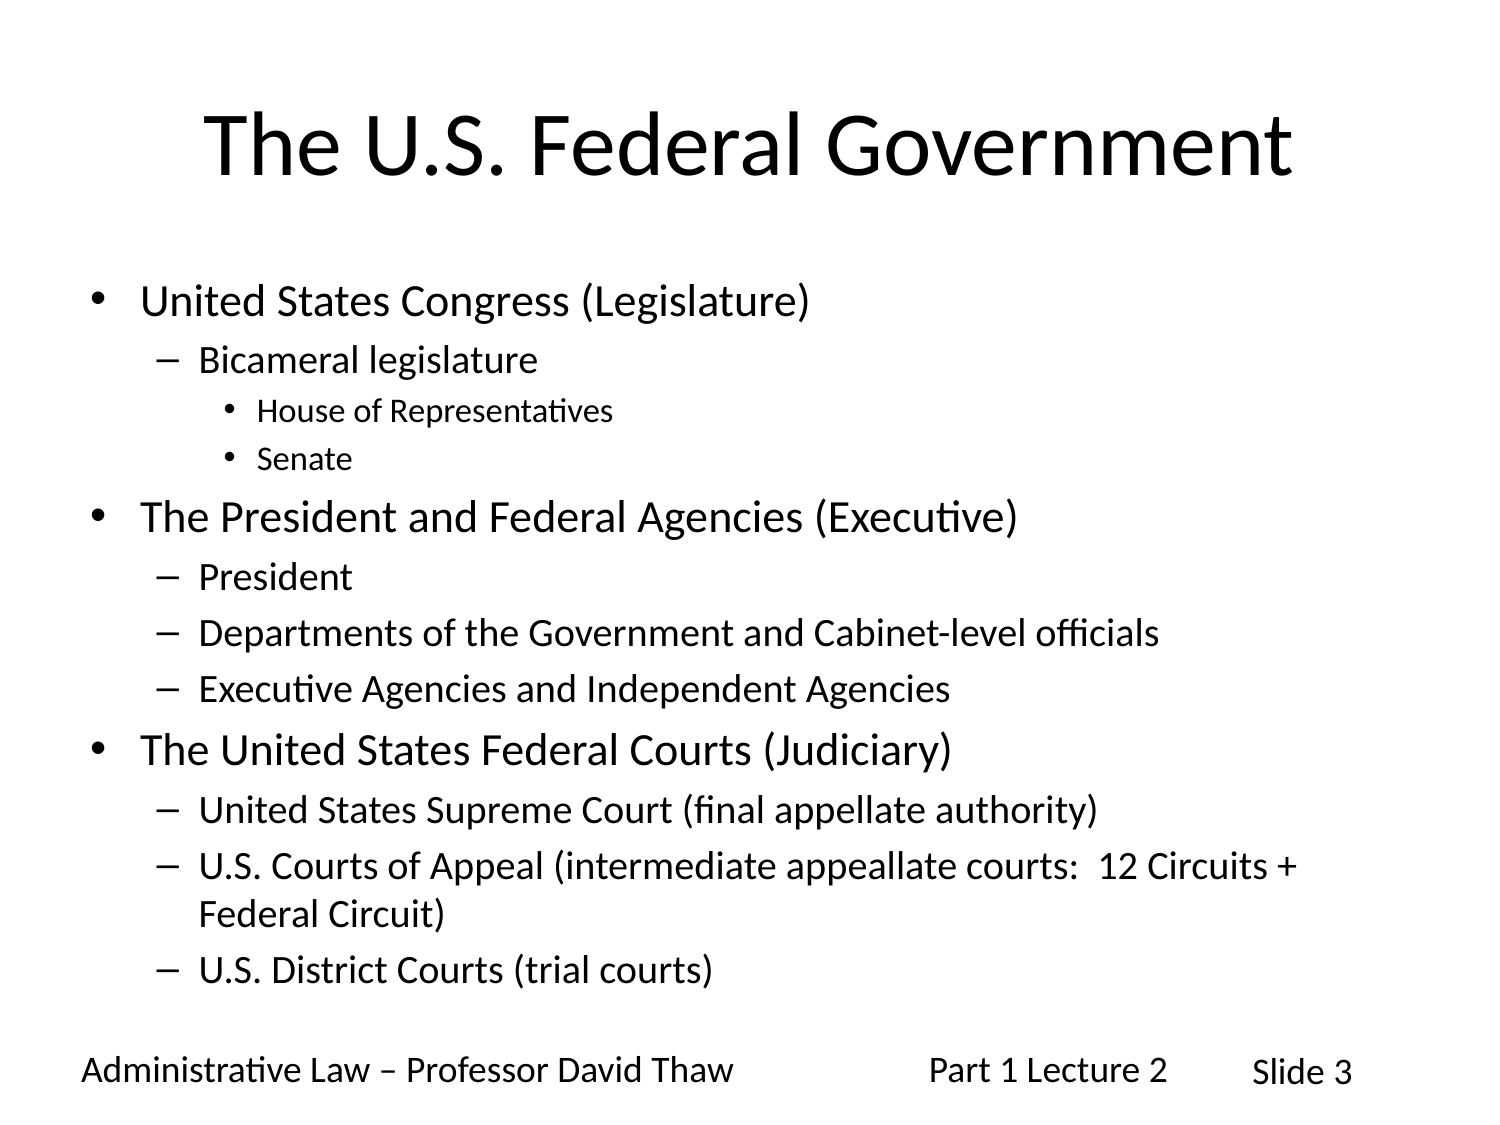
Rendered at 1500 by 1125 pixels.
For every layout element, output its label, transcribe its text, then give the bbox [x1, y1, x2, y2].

title The U.S. Federal Government [75, 45, 1425, 233]
list United States Congress (Legislature) Bicameral legislature House of Representatives Senate The President and Federal Agencies (Executive) President Departments of the Government and Cabinet-level officials Executive Agencies and Independent Agencies The United States Federal Courts (Judiciary) United States Supreme Court (final appellate authority) U.S. Courts of Appeal (intermediate appeallate courts: 12 Circuits + Federal Circuit) U.S. District Courts (trial courts) [75, 262, 1425, 1005]
